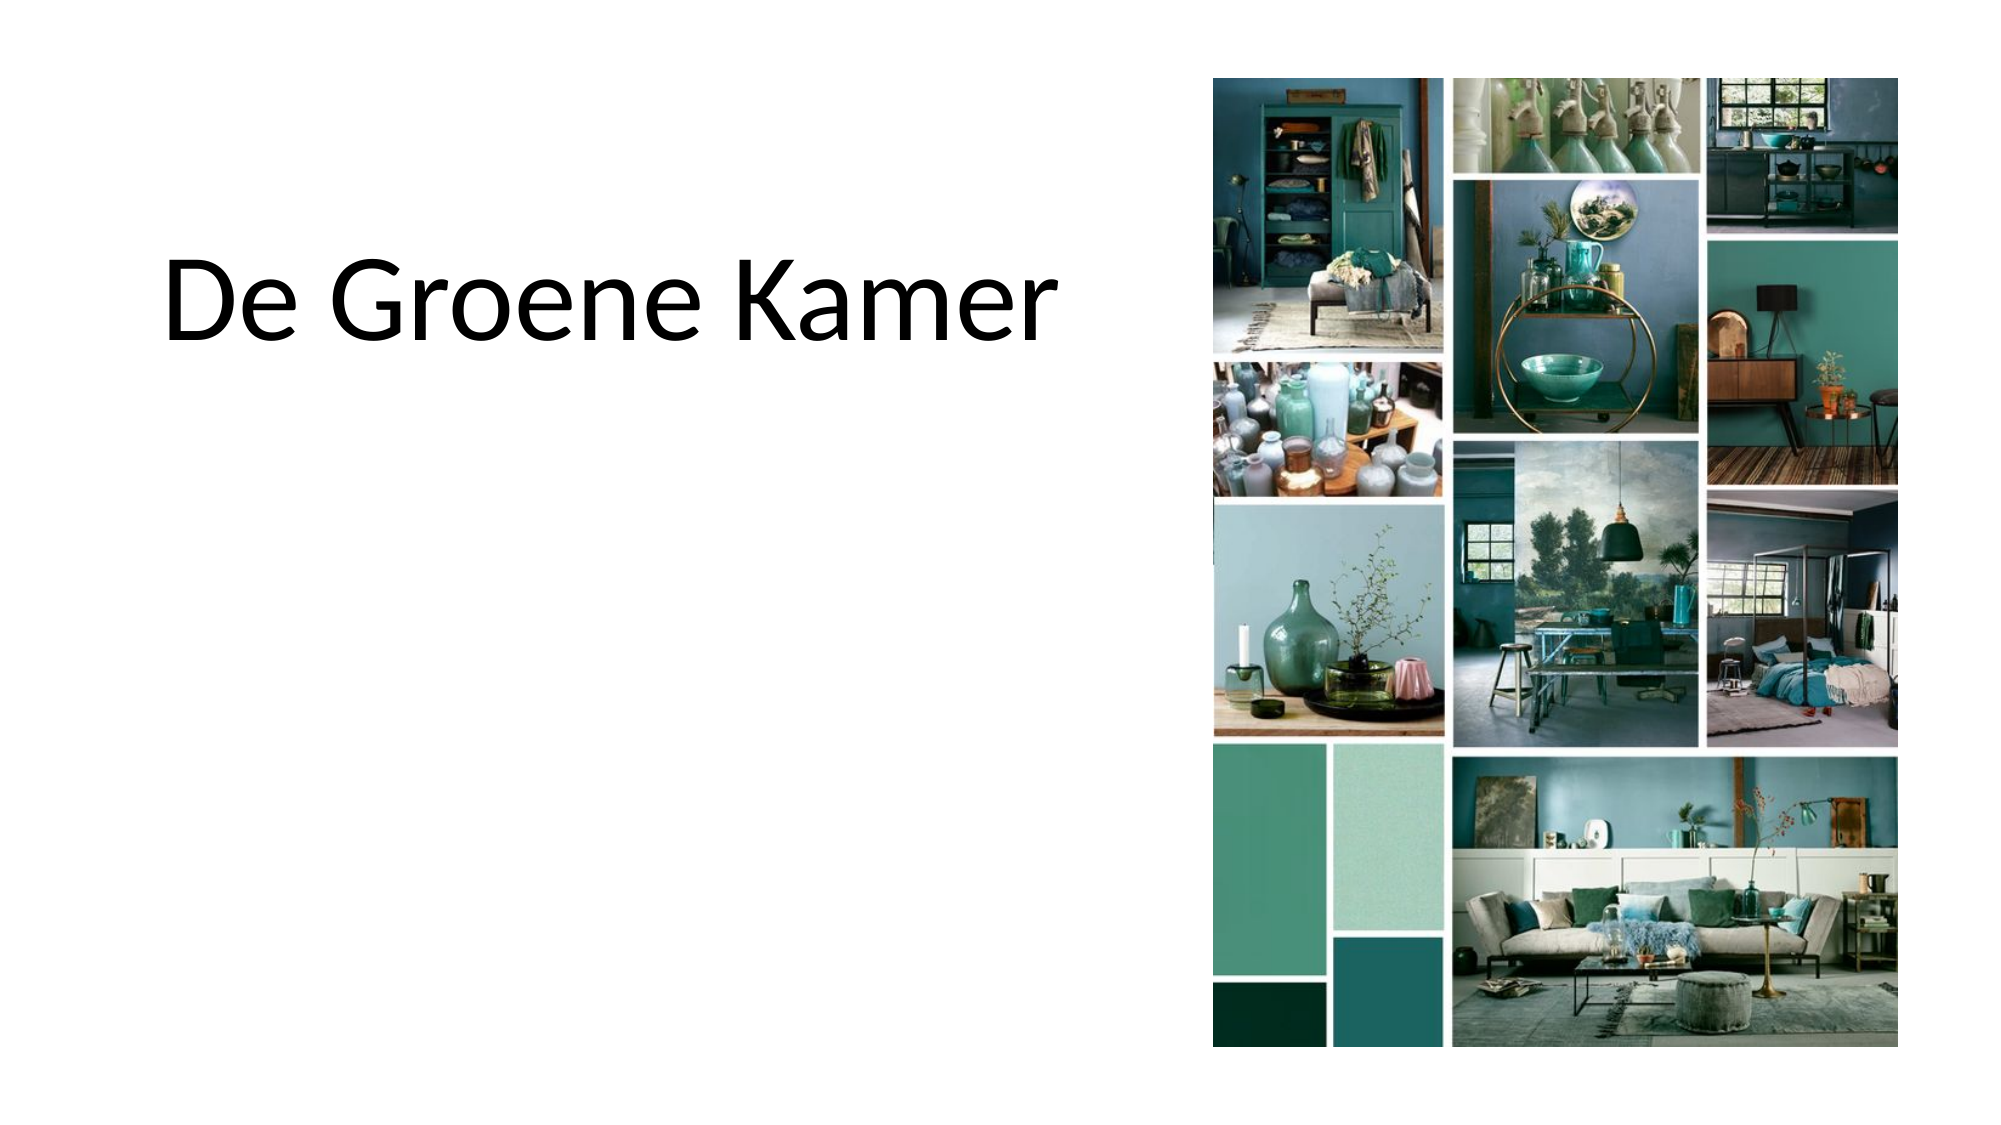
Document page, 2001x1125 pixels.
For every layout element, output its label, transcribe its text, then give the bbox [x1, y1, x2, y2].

text_box De Groene Kamer [146, 208, 1077, 373]
picture [1213, 78, 1898, 1047]
